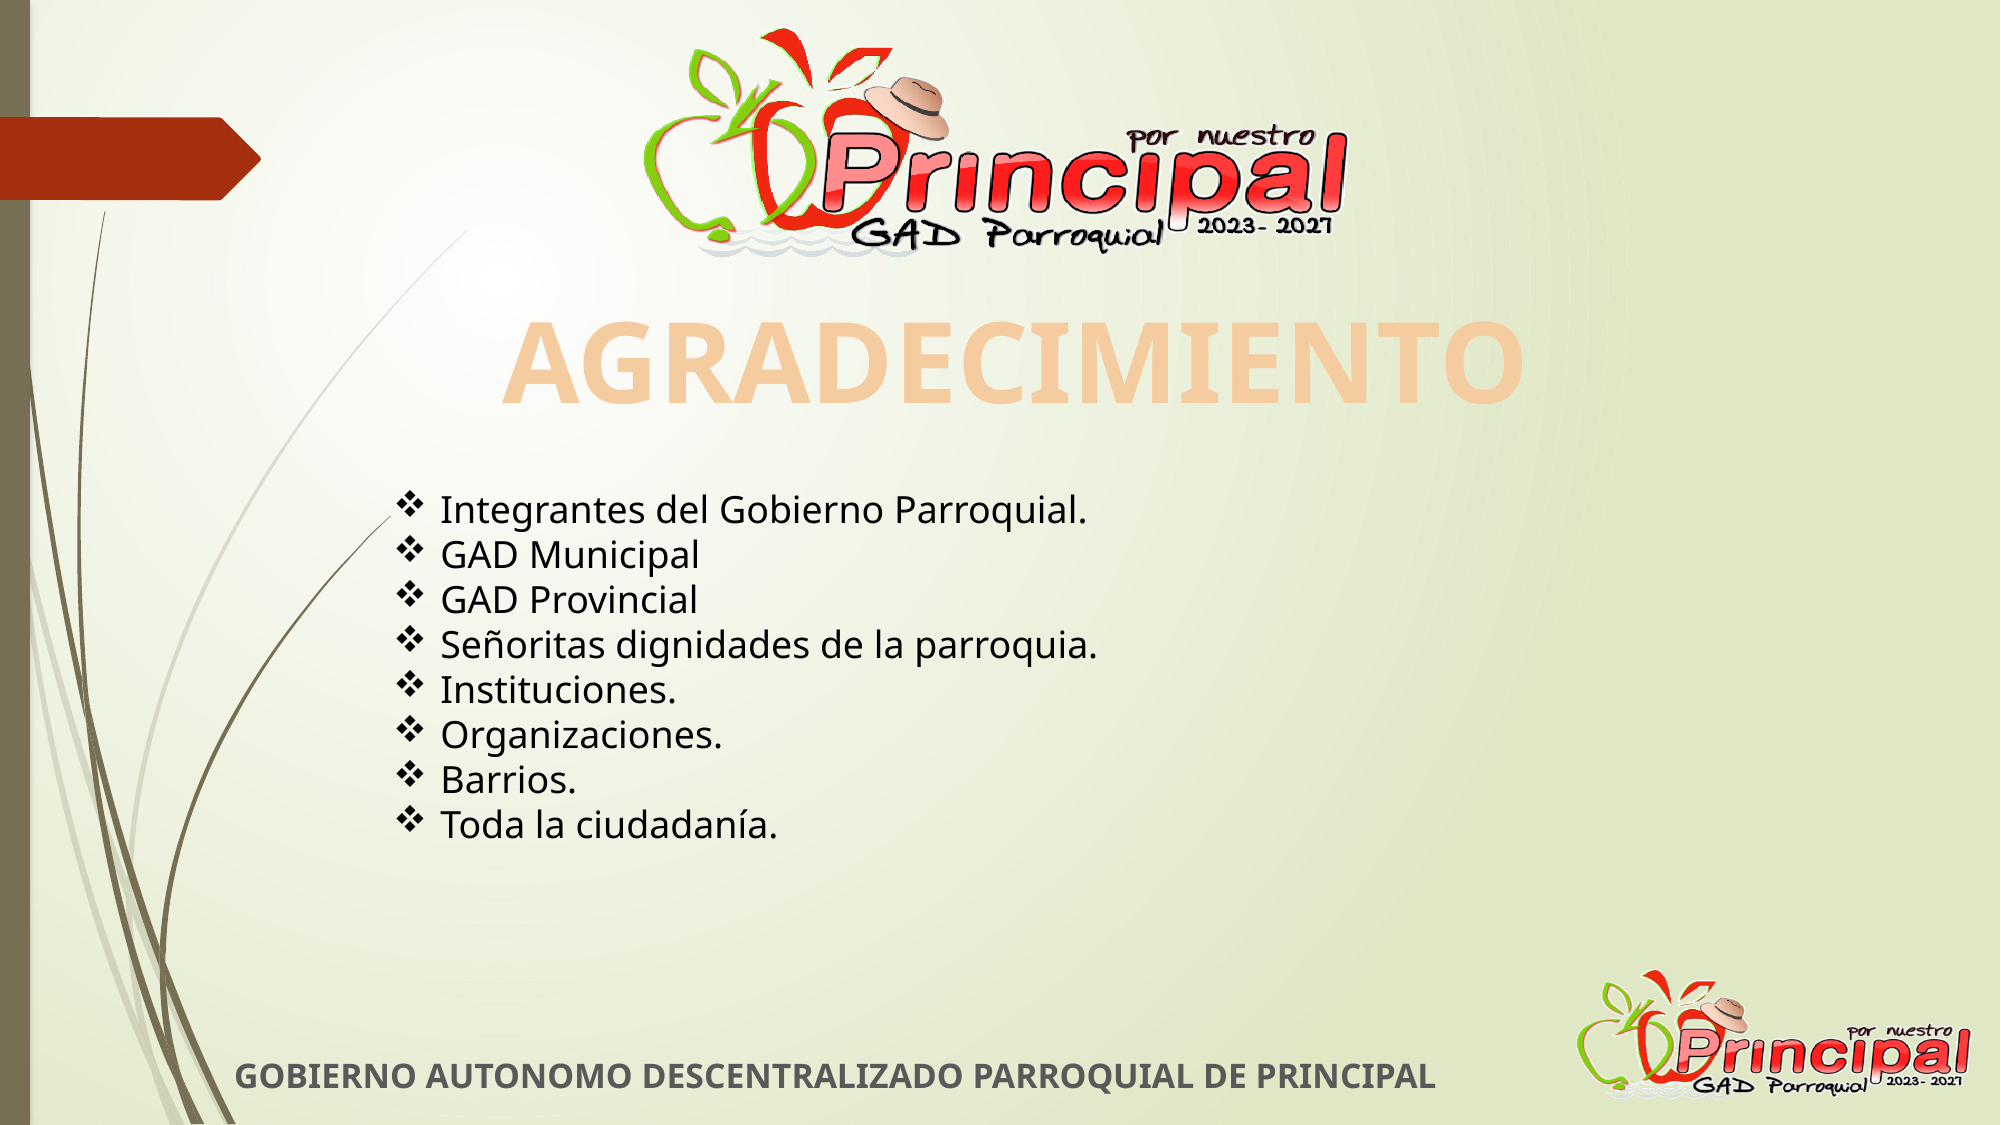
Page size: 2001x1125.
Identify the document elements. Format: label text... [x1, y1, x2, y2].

text_box Integrantes del Gobierno Parroquial. GAD Municipal GAD Provincial Señoritas dignidades de la parroquia. Instituciones. Organizaciones. Barrios. Toda la ciudadanía. [378, 478, 1114, 899]
picture [1563, 958, 1982, 1108]
text_box GOBIERNO AUTONOMO DESCENTRALIZADO PARROQUIAL DE PRINCIPAL [219, 1047, 1529, 1125]
picture [620, 6, 1439, 272]
text_box AGRADECIMIENTO [487, 283, 1545, 434]
